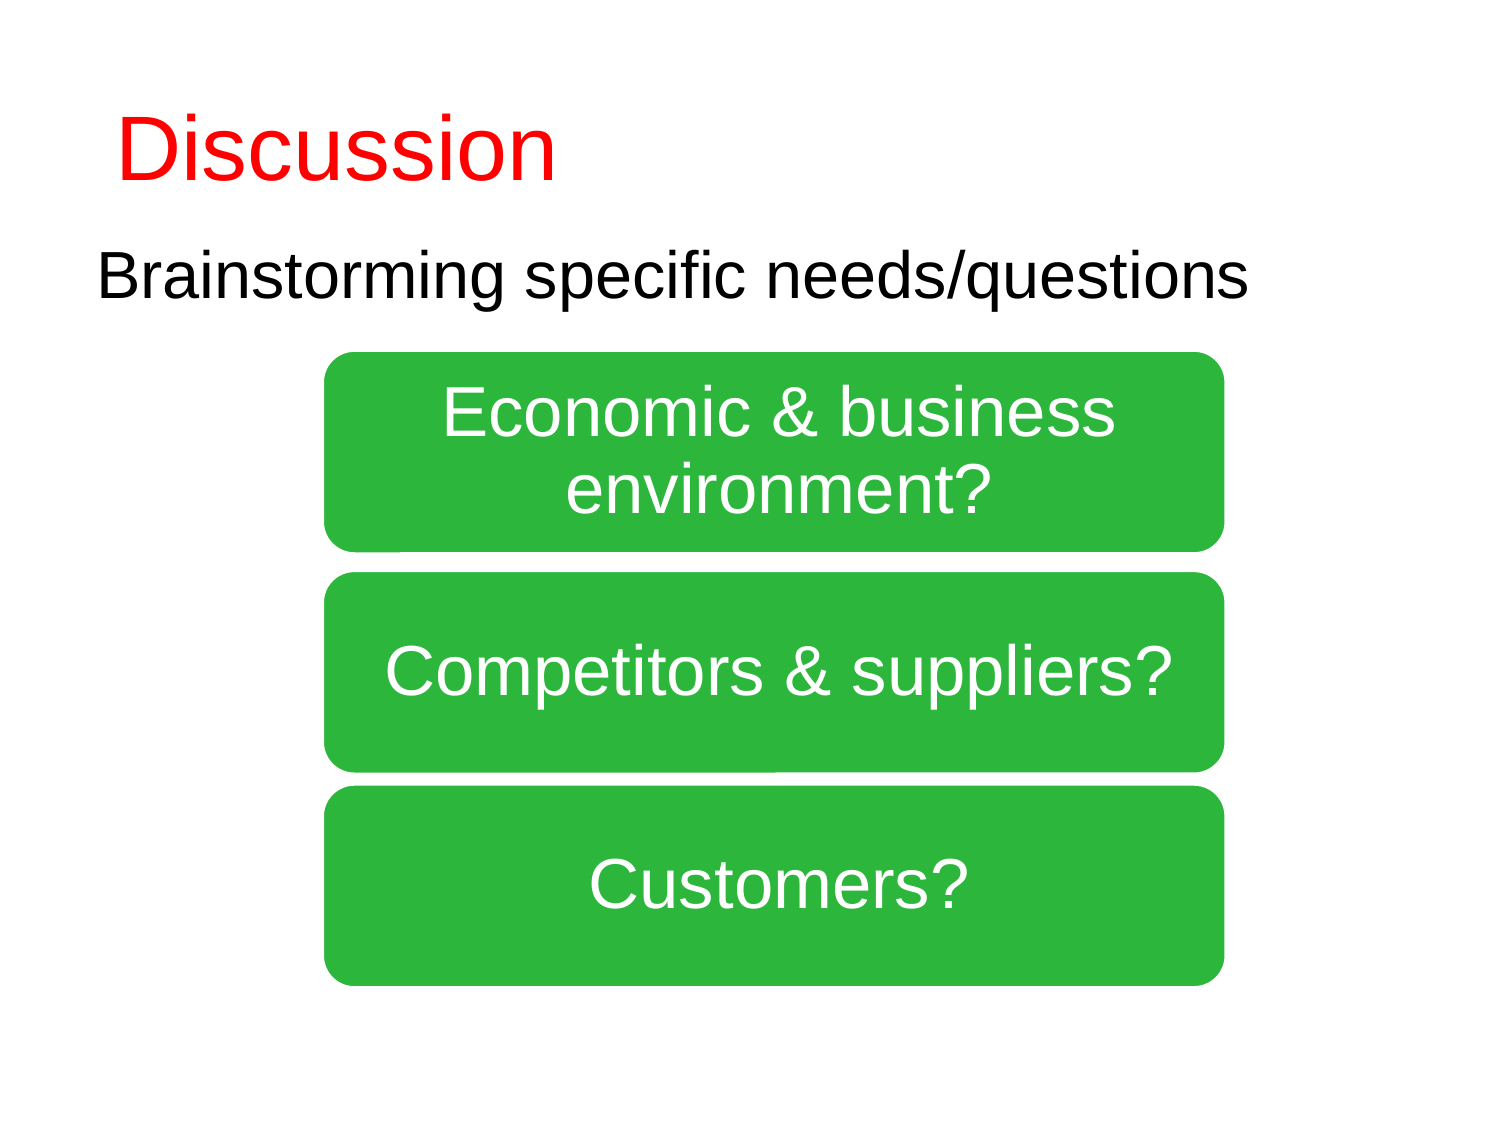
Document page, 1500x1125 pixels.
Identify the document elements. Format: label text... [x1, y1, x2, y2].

title Discussion [0, 50, 738, 238]
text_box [130, 340, 1419, 991]
text_box Brainstorming specific needs/questions [81, 224, 1394, 320]
